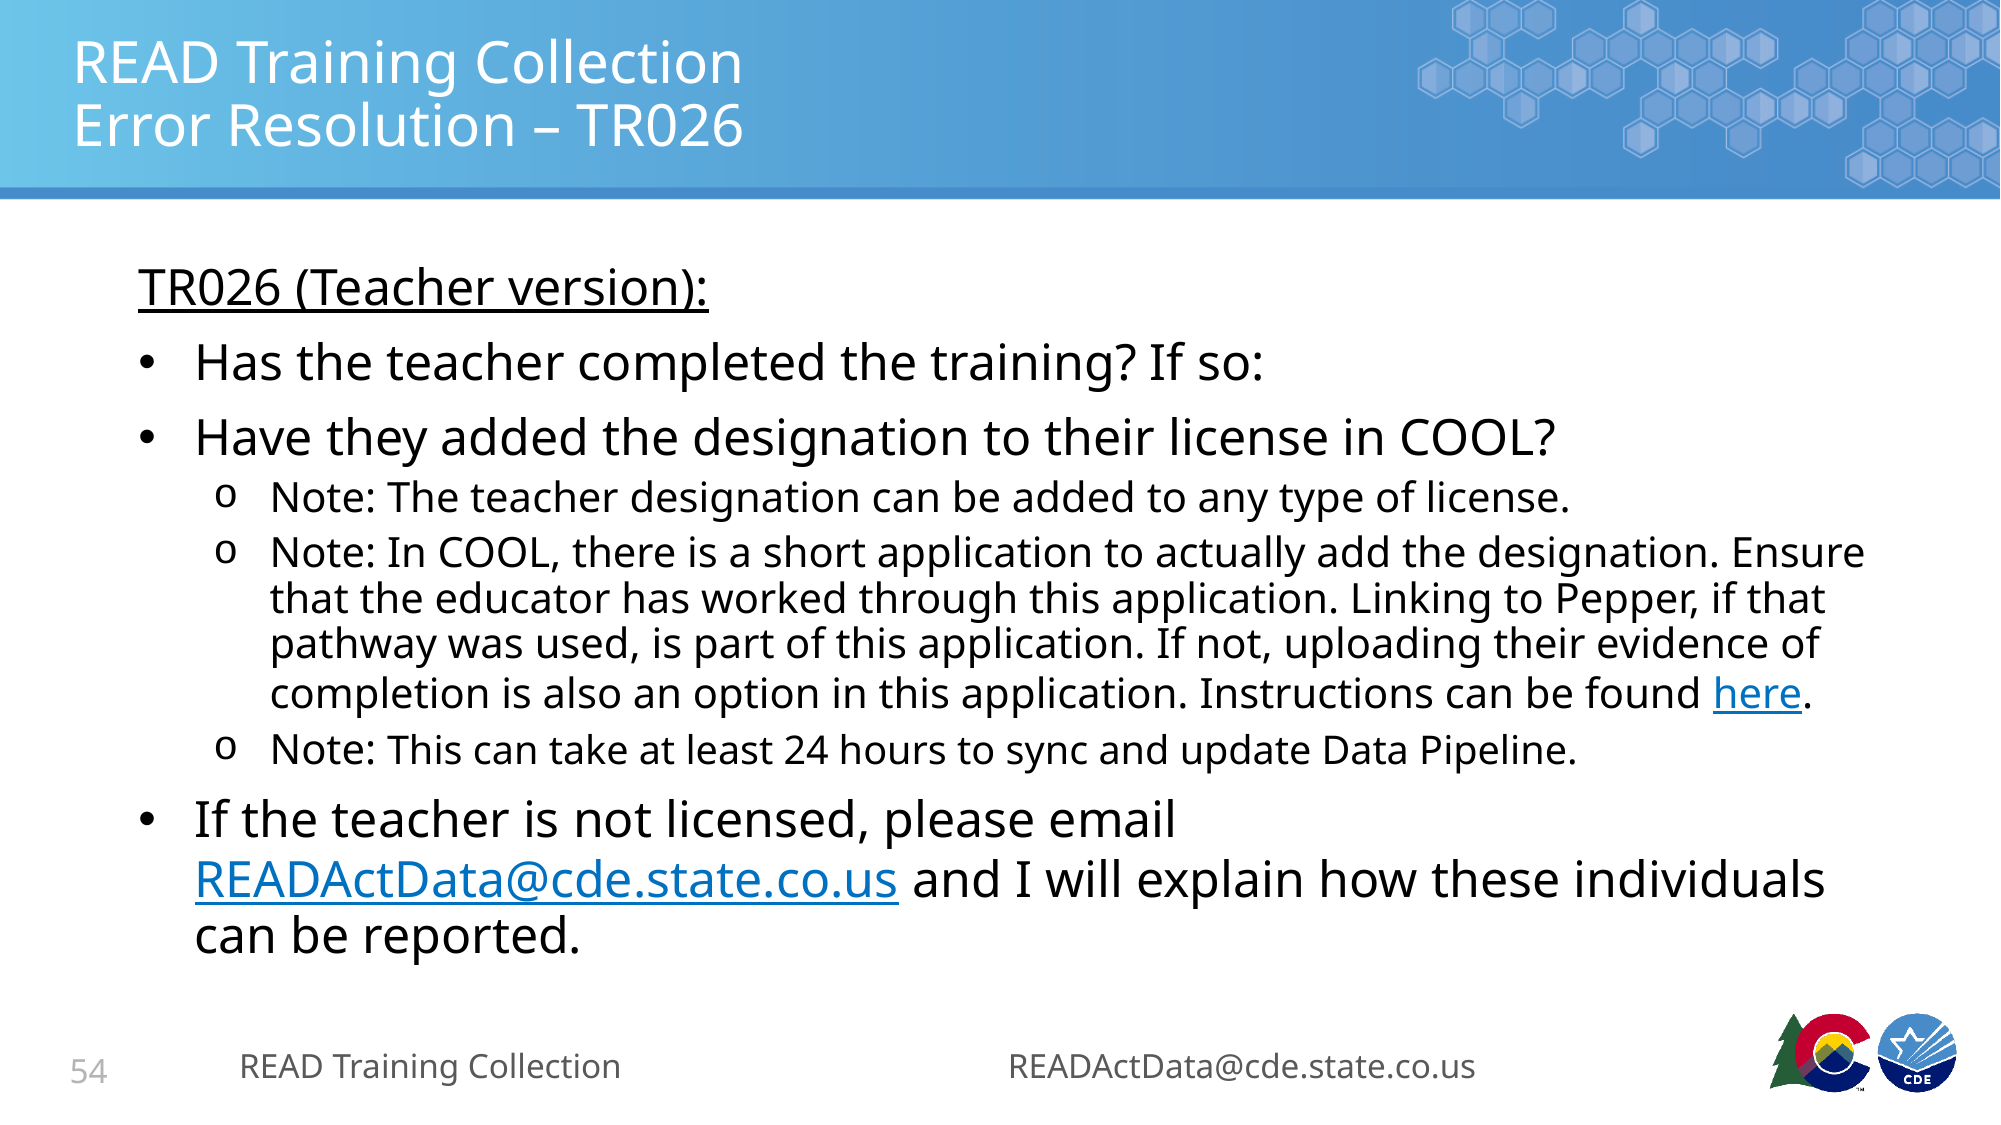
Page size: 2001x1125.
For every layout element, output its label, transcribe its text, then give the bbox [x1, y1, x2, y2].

list TR026 (Teacher version): Has the teacher completed the training? If so: Have they added the designation to their license in COOL? Note: The teacher designation can be added to any type of license. Note: In COOL, there is a short application to actually add the designation. Ensure that the educator has worked through this application. Linking to Pepper, if that pathway was used, is part of this application. If not, uploading their evidence of completion is also an option in this application. Instructions can be found here. Note: This can take at least 24 hours to sync and update Data Pipeline. If the teacher is not licensed, please email READActData@cde.state.co.us and I will explain how these individuals can be reported. [123, 254, 1884, 990]
picture [0, 0, 2000, 200]
title READ Training Collection Error Resolution – TR026 [72, 33, 1396, 182]
slide_number 54 [54, 1042, 191, 1103]
picture [1768, 1012, 1957, 1093]
list READActData@cde.state.co.us [992, 1042, 1714, 1103]
list READ Training Collection [224, 1042, 960, 1103]
